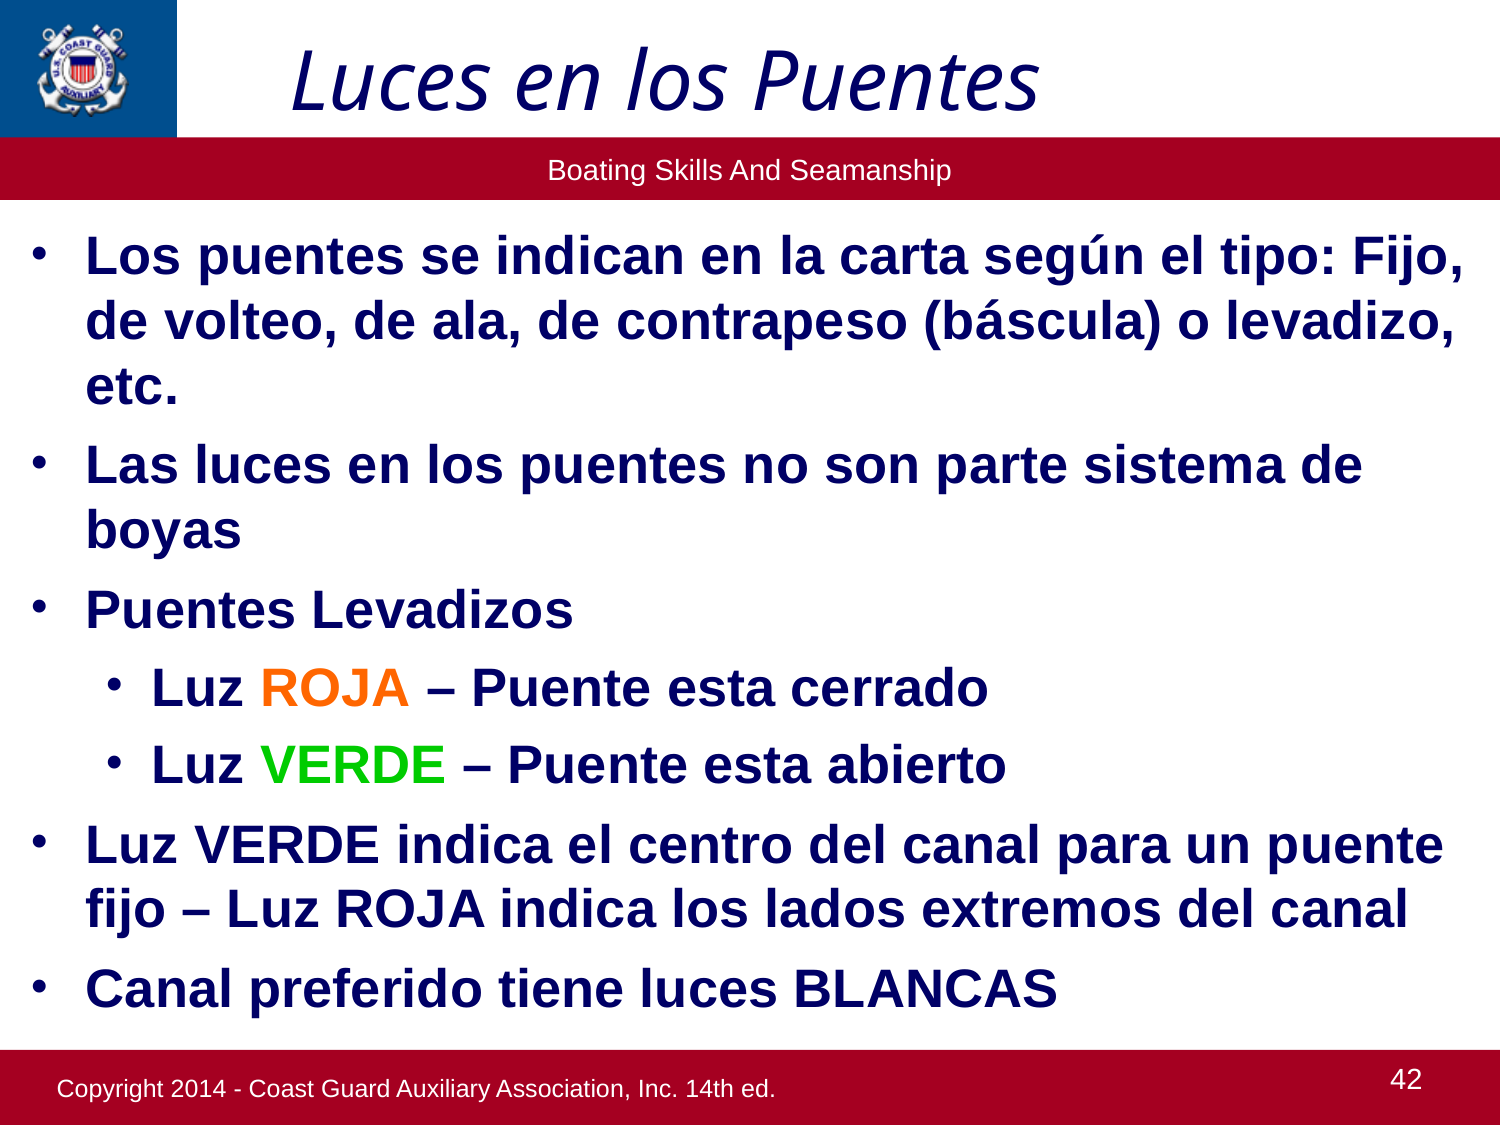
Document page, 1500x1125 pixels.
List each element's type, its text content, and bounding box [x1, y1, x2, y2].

text_box Luces en los Puentes [187, 24, 1500, 130]
picture [0, 0, 177, 137]
text_box Los puentes se indican en la carta según el tipo: Fijo, de volteo, de ala, de contrapeso (báscula) o levadizo, etc. Las luces en los puentes no son parte sistema de boyas Puentes Levadizos Luz ROJA – Puente esta cerrado Luz VERDE – Puente esta abierto Luz VERDE indica el centro del canal para un puente fijo – Luz ROJA indica los lados extremos del canal Canal preferido tiene luces BLANCAS [15, 213, 1485, 1062]
text_box 42 [1124, 1062, 1438, 1104]
